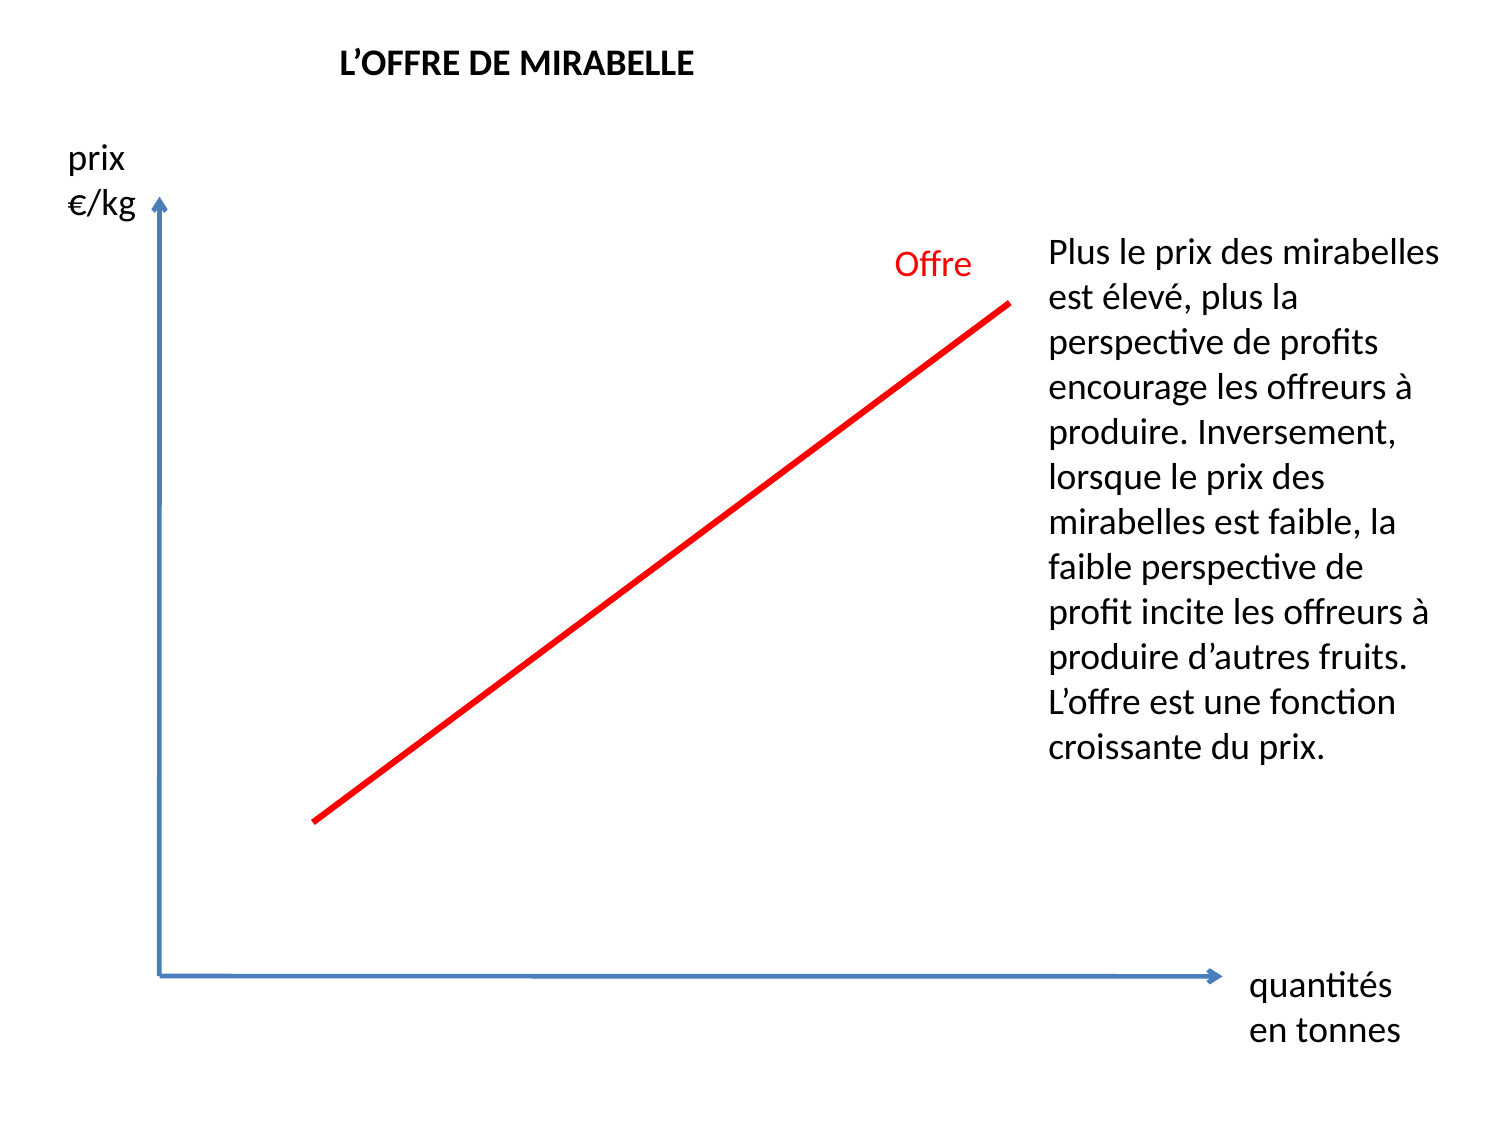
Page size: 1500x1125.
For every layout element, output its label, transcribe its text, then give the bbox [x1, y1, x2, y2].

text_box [312, 302, 1010, 823]
text_box quantités en tonnes [1234, 952, 1424, 1057]
text_box Plus le prix des mirabelles est élevé, plus la perspective de profits encourage les offreurs à produire. Inversement, lorsque le prix des mirabelles est faible, la faible perspective de profit incite les offreurs à produire d’autres fruits. L’offre est une fonction croissante du prix. [1033, 219, 1459, 775]
text_box Offre [879, 232, 1033, 292]
text_box L’OFFRE DE MIRABELLE [324, 30, 786, 91]
text_box prix €/kg [53, 125, 207, 231]
